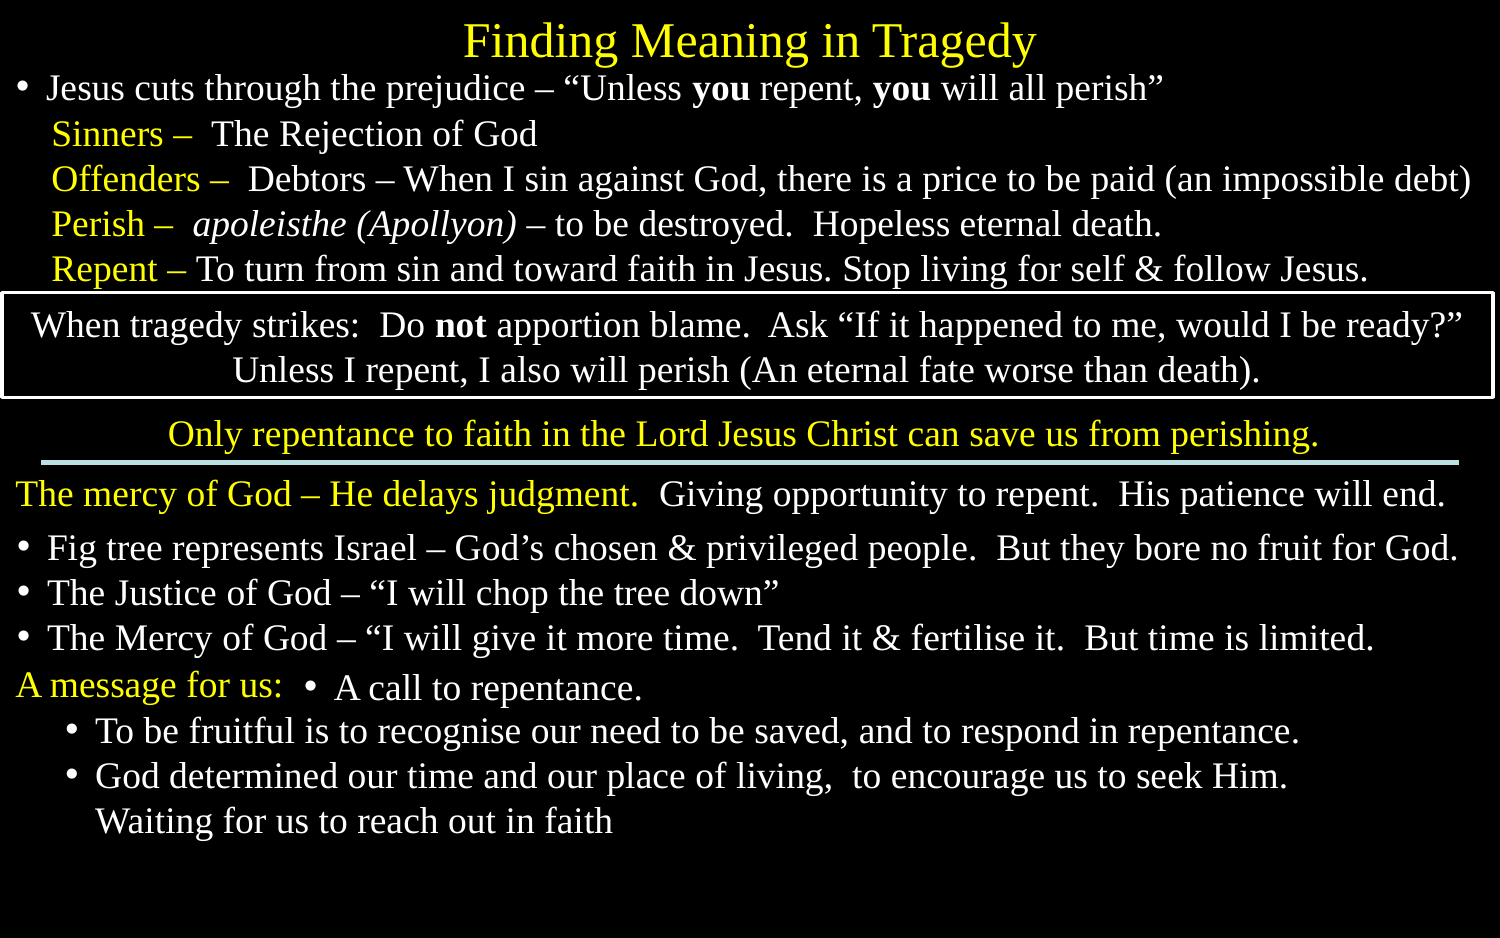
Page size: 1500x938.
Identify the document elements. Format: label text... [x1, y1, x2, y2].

text_box When tragedy strikes: Do not apportion blame. Ask “If it happened to me, would I be ready?” Unless I repent, I also will perish (An eternal fate worse than death). [1, 292, 1493, 398]
text_box A call to repentance. [289, 655, 737, 716]
text_box Fig tree represents Israel – God’s chosen & privileged people. But they bore no fruit for God. The Justice of God – “I will chop the tree down” The Mercy of God – “I will give it more time. Tend it & fertilise it. But time is limited. [2, 515, 1494, 666]
text_box Jesus cuts through the prejudice – “Unless you repent, you will all perish” [1, 55, 1493, 115]
text_box A message for us: [0, 652, 384, 713]
text_box Sinners – The Rejection of God Offenders – Debtors – When I sin against God, there is a price to be paid (an impossible debt) Perish – apoleisthe (Apollyon) – to be destroyed. Hopeless eternal death. Repent – To turn from sin and toward faith in Jesus. Stop living for self & follow Jesus. [36, 101, 1493, 292]
text_box The mercy of God – He delays judgment. Giving opportunity to repent. His patience will end. [0, 461, 1499, 522]
text_box Finding Meaning in Tragedy [0, 0, 1500, 75]
text_box Only repentance to faith in the Lord Jesus Christ can save us from perishing. [0, 401, 1494, 461]
text_box To be fruitful is to recognise our need to be saved, and to respond in repentance. God determined our time and our place of living, to encourage us to seek Him. Waiting for us to reach out in faith [50, 698, 1459, 848]
